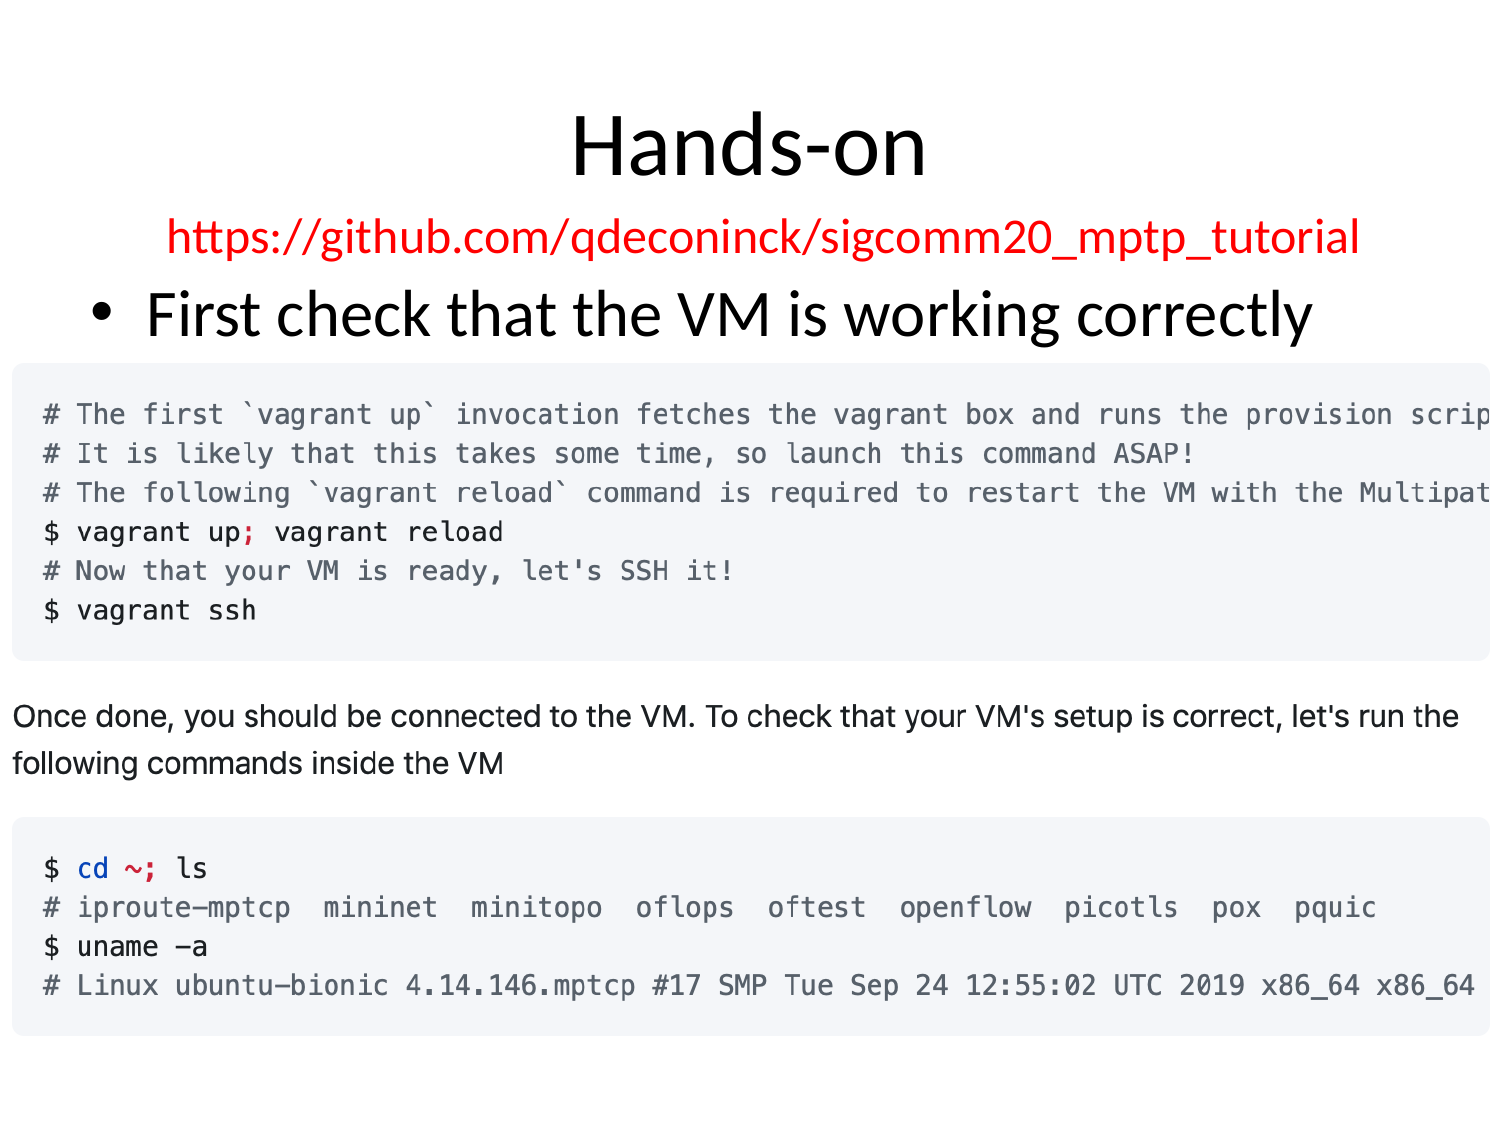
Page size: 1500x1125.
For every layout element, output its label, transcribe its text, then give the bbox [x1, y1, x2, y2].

text_box https://github.com/qdeconinck/sigcomm20_mptp_tutorial [152, 195, 1405, 271]
list First check that the VM is working correctly [75, 262, 1425, 354]
title Hands-on [75, 45, 1425, 233]
picture [0, 355, 1500, 1062]
